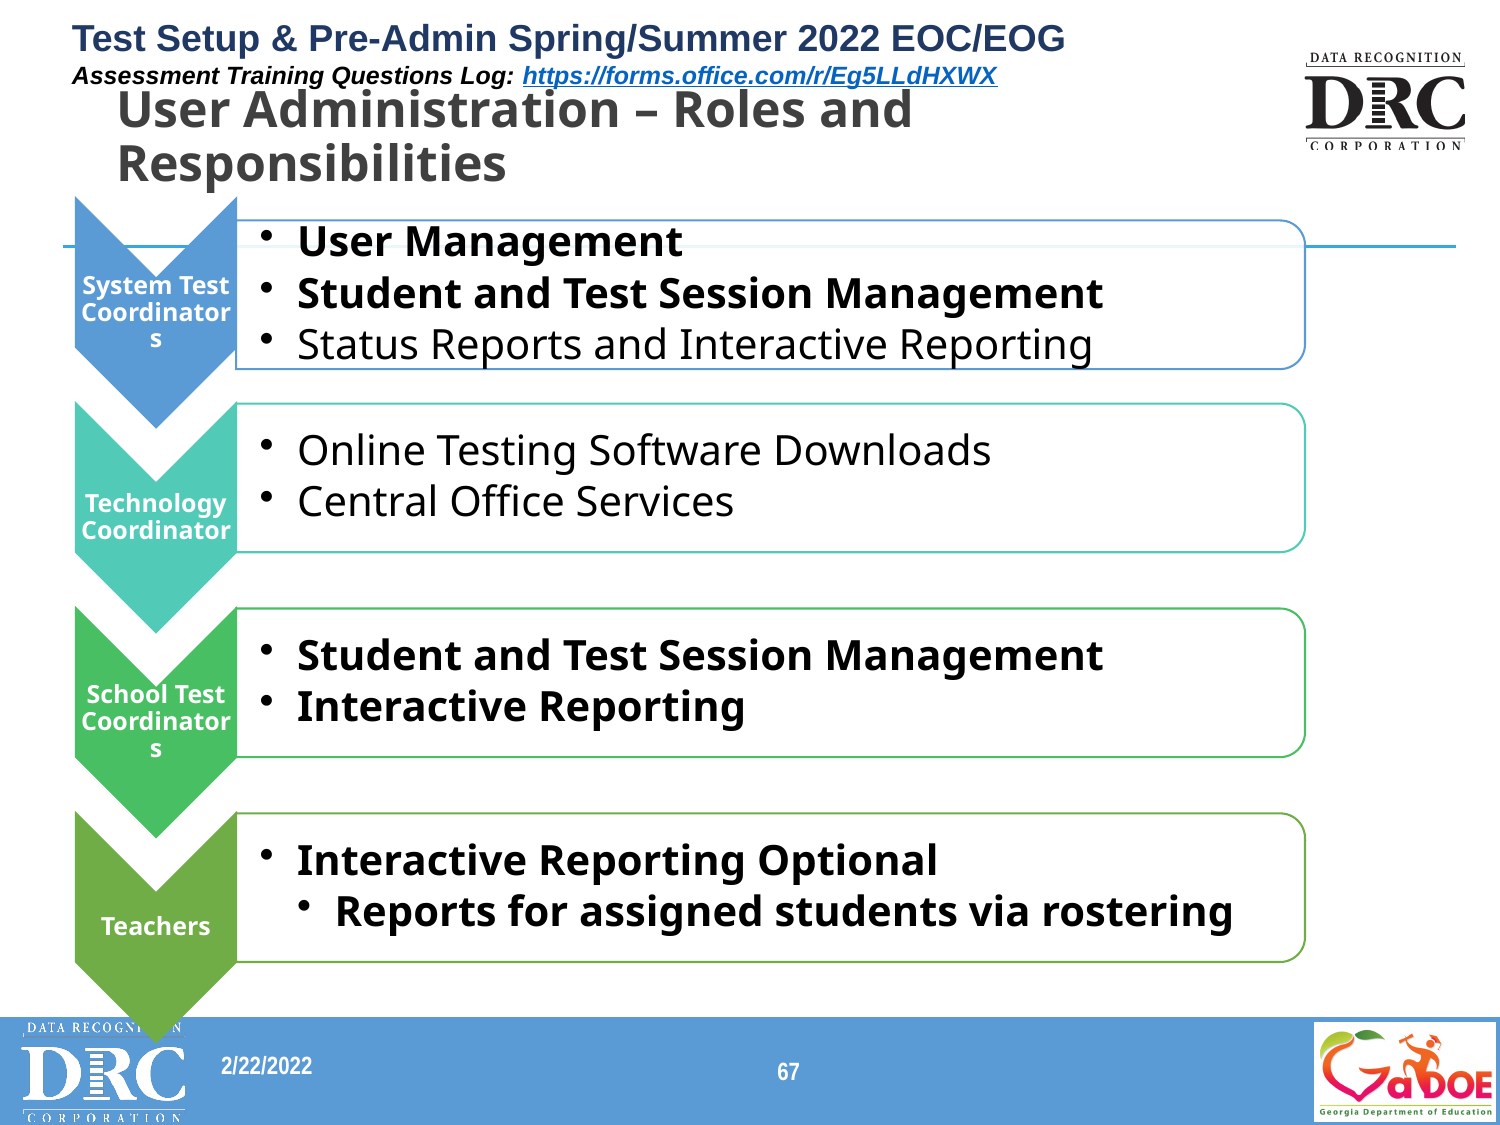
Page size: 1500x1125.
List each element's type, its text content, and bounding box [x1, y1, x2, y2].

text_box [75, 198, 1305, 1043]
text_box 67 [733, 1048, 844, 1109]
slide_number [206, 1043, 441, 1103]
picture [1314, 1022, 1496, 1122]
title User Administration – Roles and Responsibilities [101, 55, 1306, 221]
